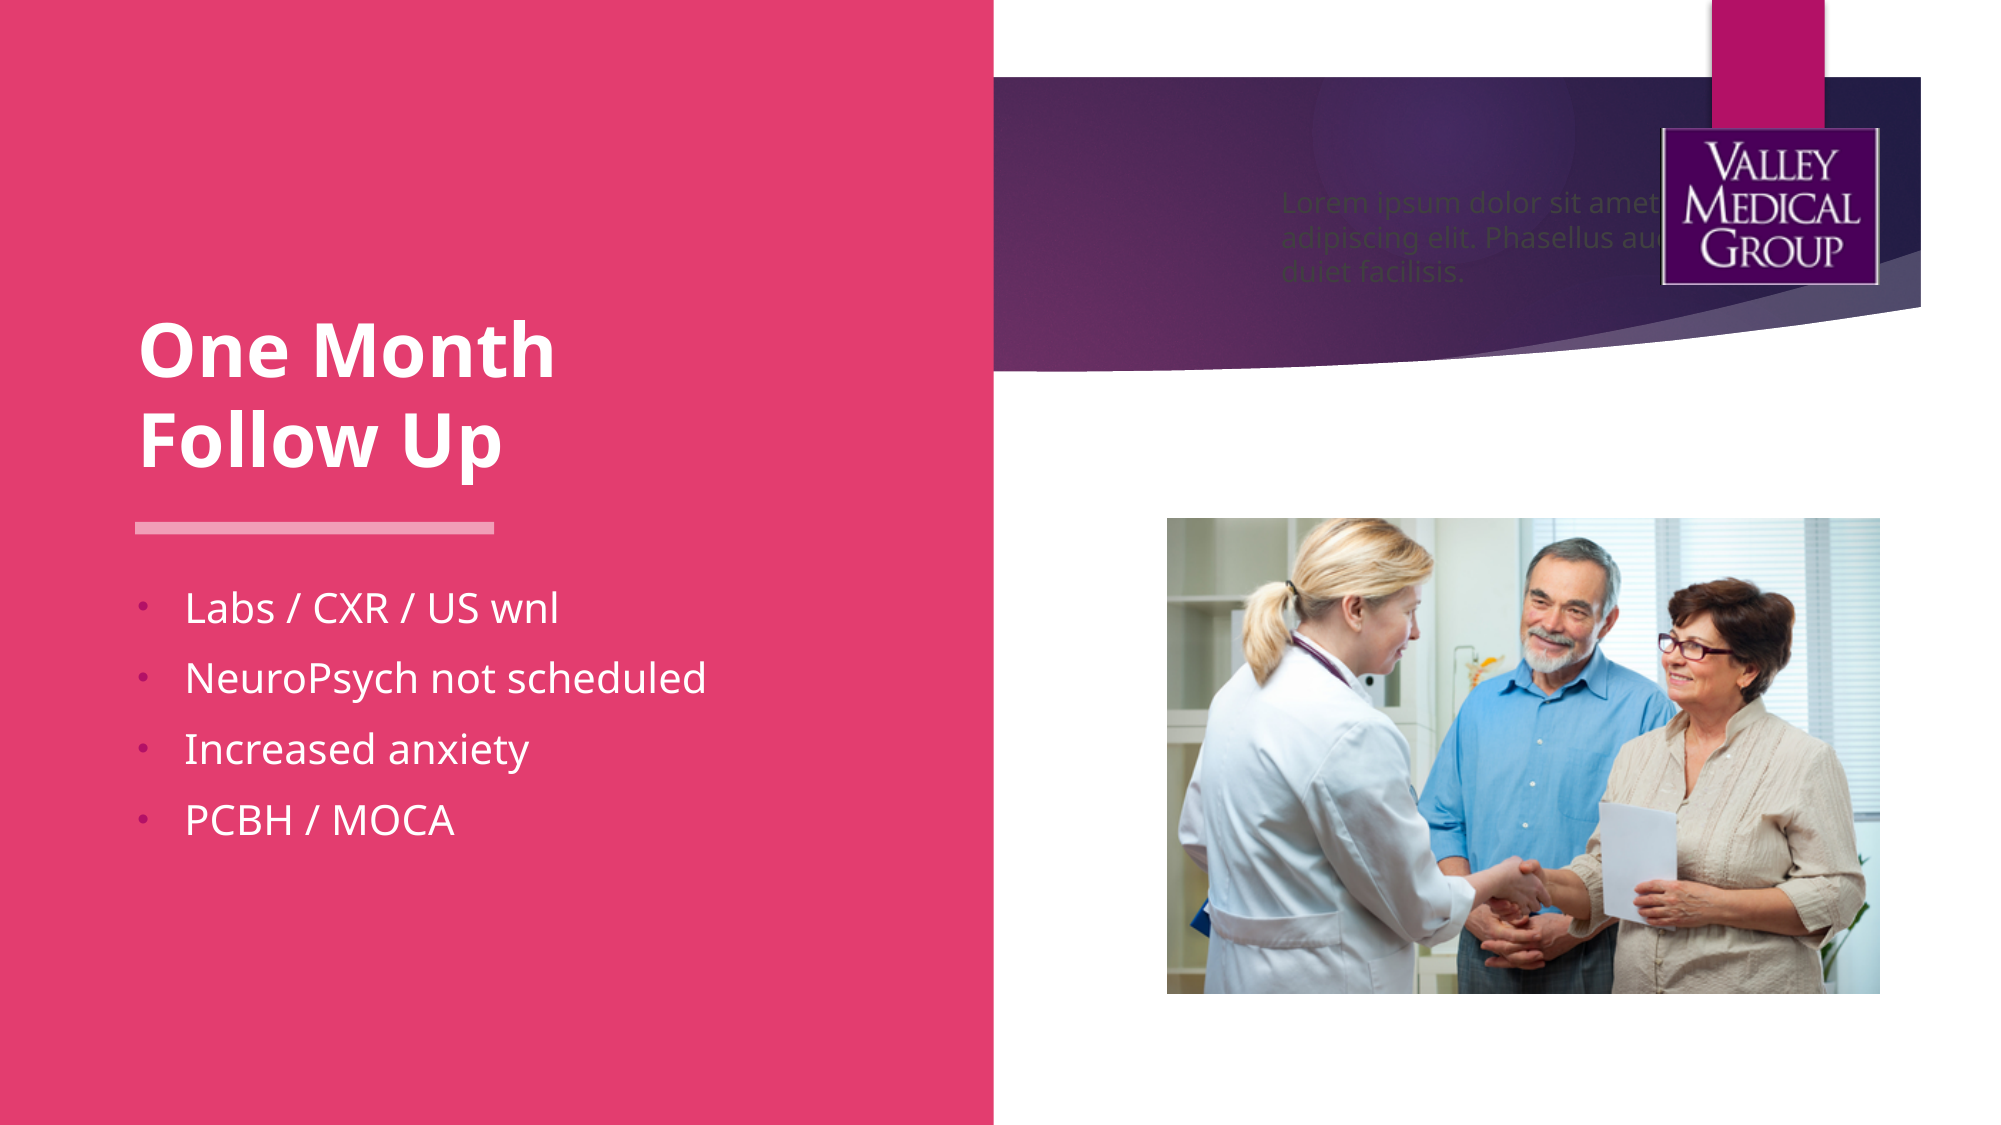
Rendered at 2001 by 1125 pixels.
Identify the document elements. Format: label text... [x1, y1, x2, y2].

picture [1660, 127, 1880, 285]
list Lorem ipsum dolor sit amet, consectetur adipiscing elit. Phasellus auctor efficitur duiet facilisis. [1266, 176, 1919, 297]
title One Month Follow Up [137, 261, 796, 491]
picture [1167, 518, 1880, 995]
list Labs / CXR / US wnl NeuroPsych not scheduled Increased anxiety PCBH / MOCA [137, 573, 796, 995]
